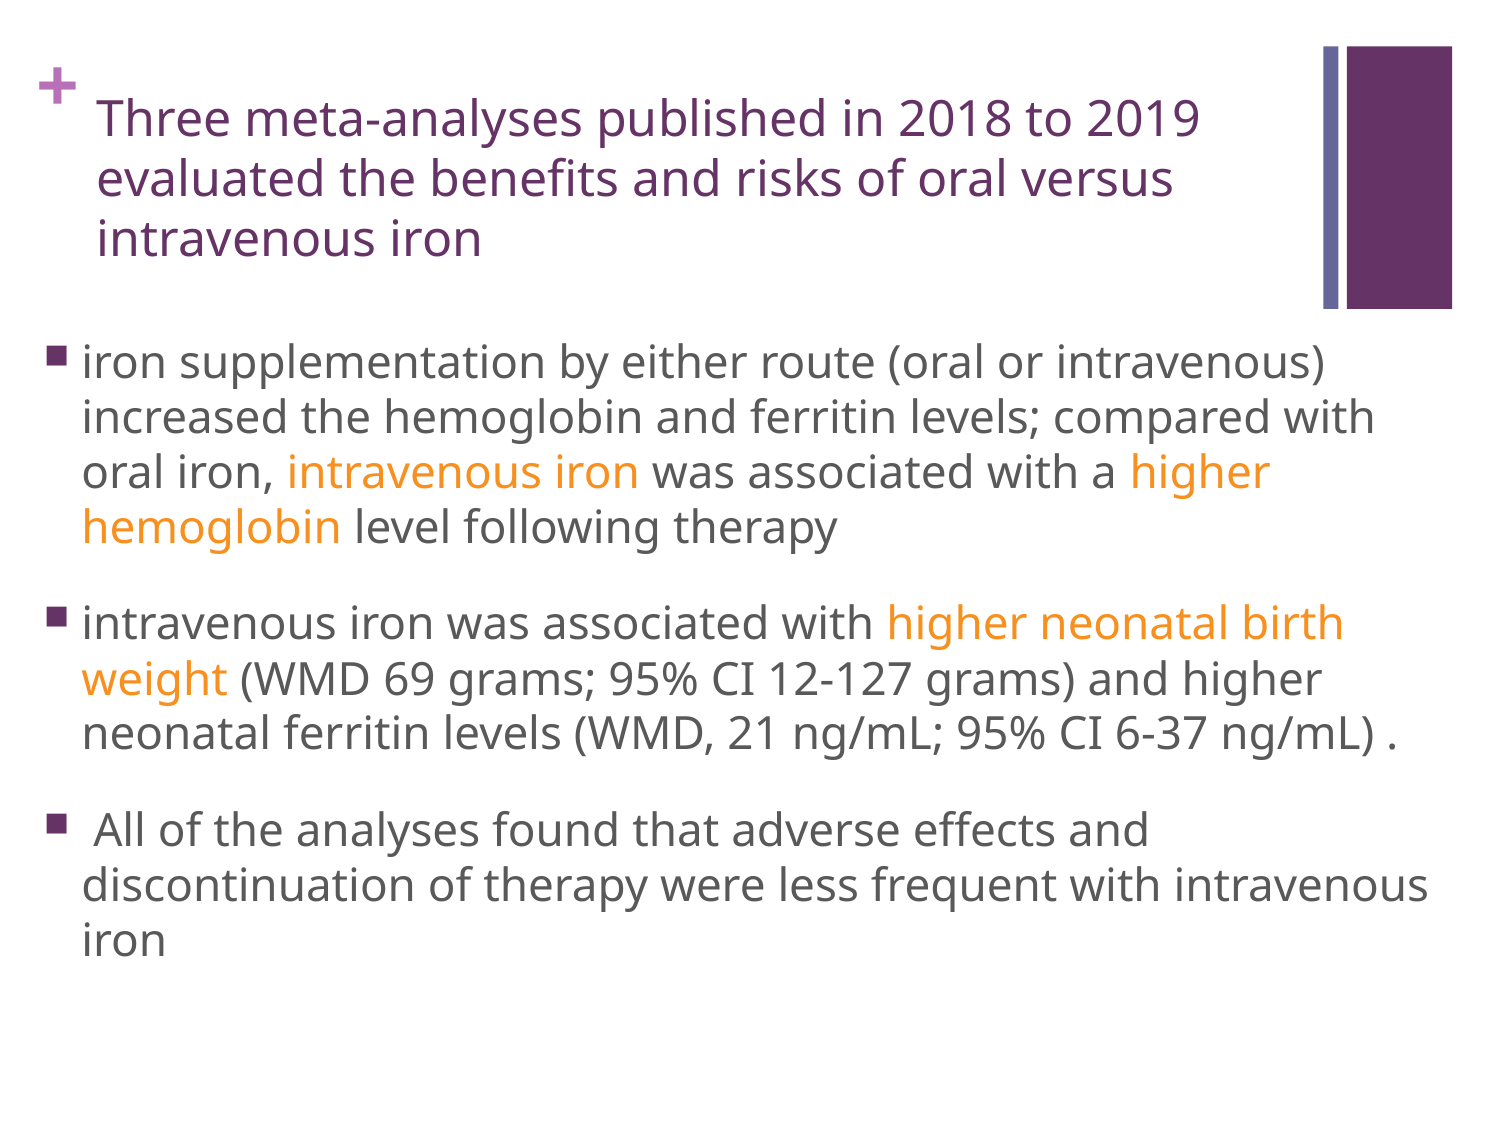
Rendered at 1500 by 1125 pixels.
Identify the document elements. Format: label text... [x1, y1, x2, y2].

list iron supplementation by either route (oral or intravenous) increased the hemoglobin and ferritin levels; compared with oral iron, intravenous iron was associated with a higher hemoglobin level following therapy intravenous iron was associated with higher neonatal birth weight (WMD 69 grams; 95% CI 12-127 grams) and higher neonatal ferritin levels (WMD, 21 ng/mL; 95% CI 6-37 ng/mL) . All of the analyses found that adverse effects and discontinuation of therapy were less frequent with intravenous iron [28, 324, 1462, 1089]
title Three meta-analyses published in 2018 to 2019 evaluated the benefits and risks of oral versus intravenous iron [81, 79, 1322, 263]
